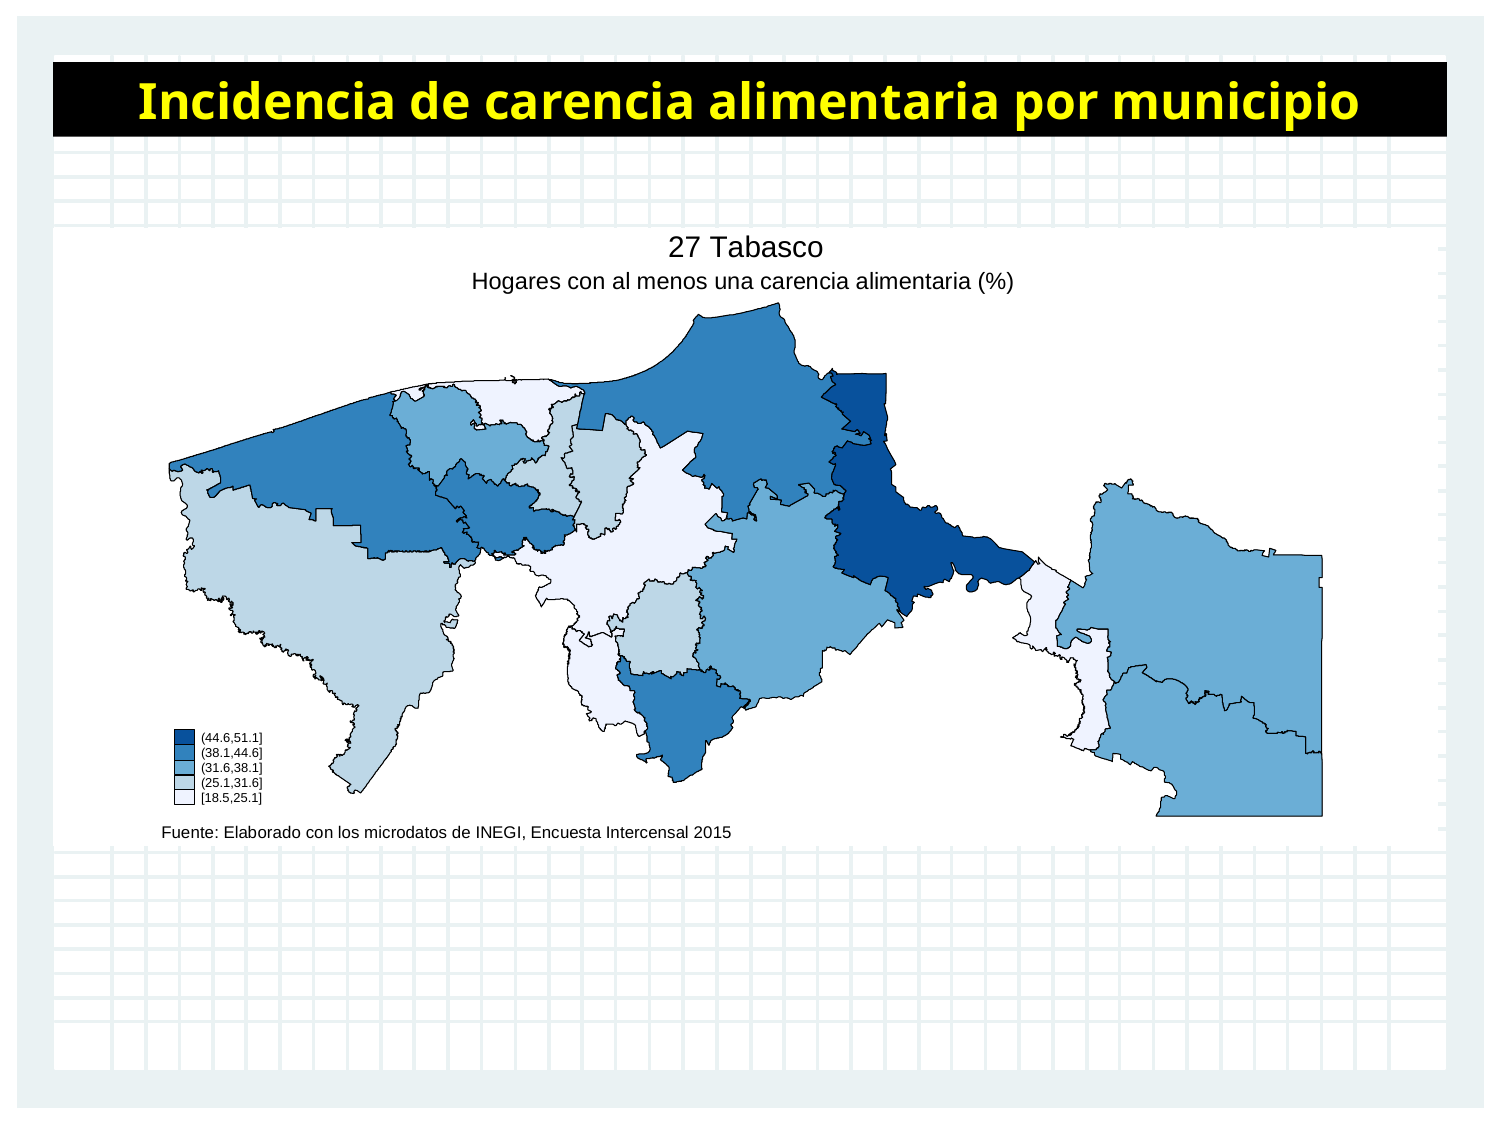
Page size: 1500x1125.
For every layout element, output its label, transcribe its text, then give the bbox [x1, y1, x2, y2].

text_box Incidencia de carencia alimentaria por municipio [53, 62, 1447, 137]
picture [52, 228, 1439, 847]
